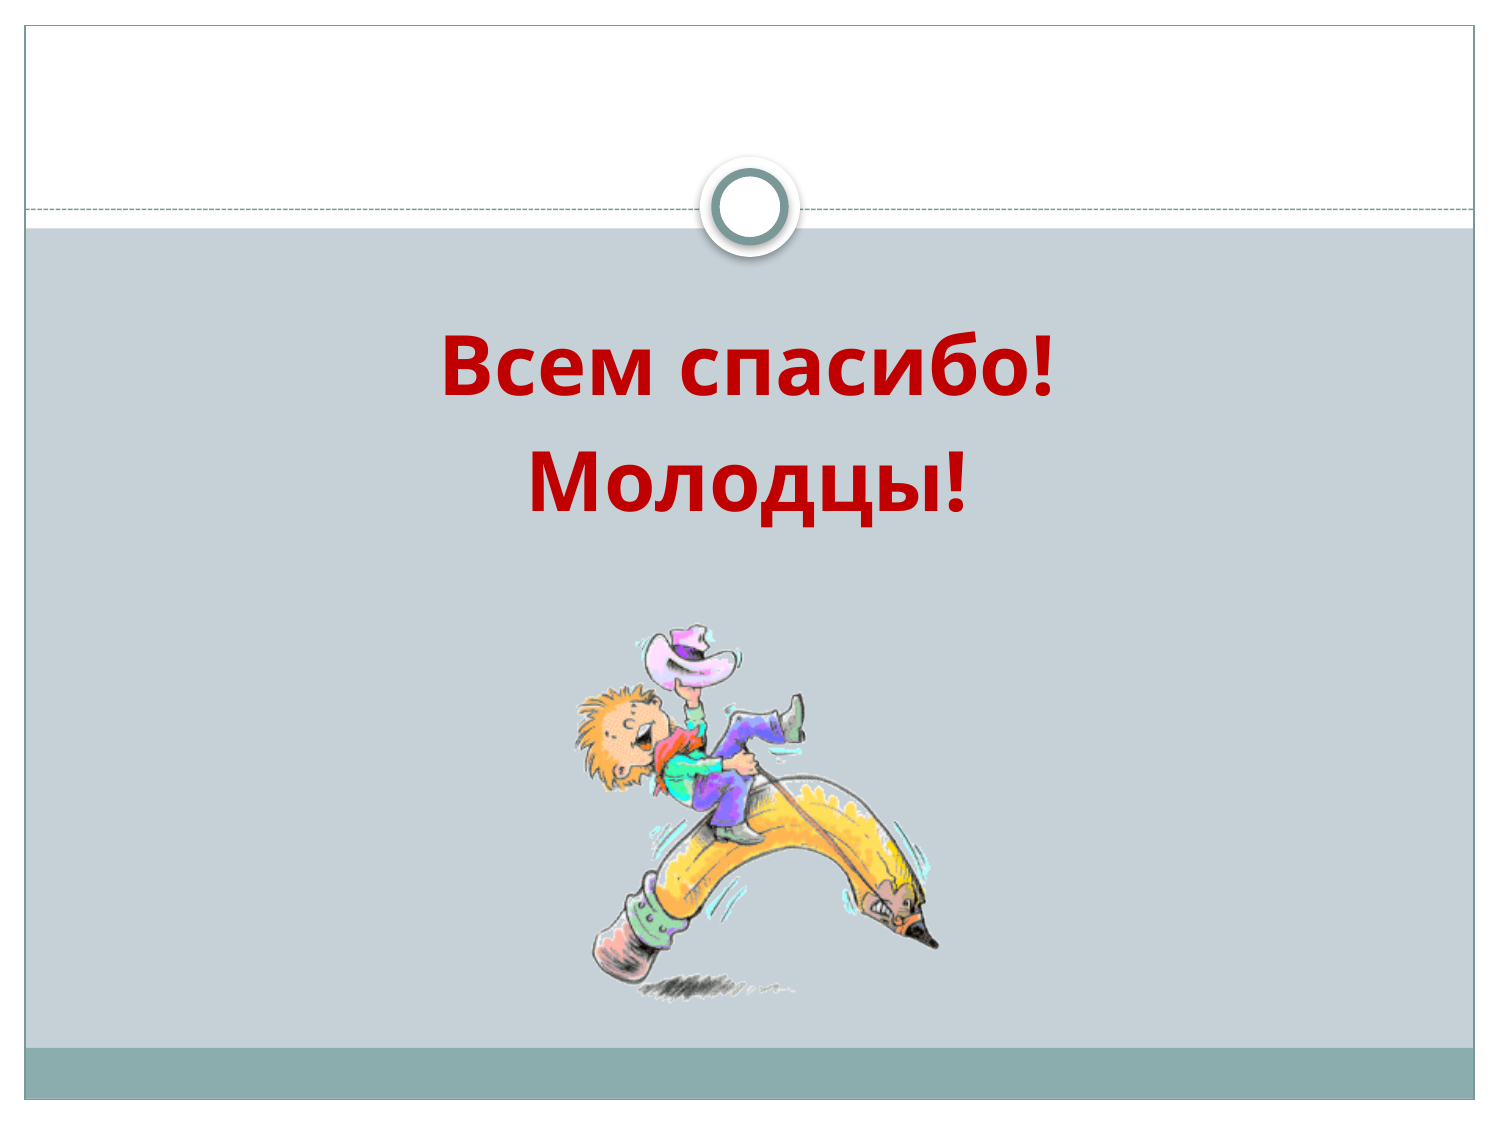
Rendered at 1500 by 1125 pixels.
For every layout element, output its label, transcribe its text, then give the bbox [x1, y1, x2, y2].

picture [562, 609, 954, 1019]
list Всем спасибо! Молодцы! [49, 304, 1445, 1001]
